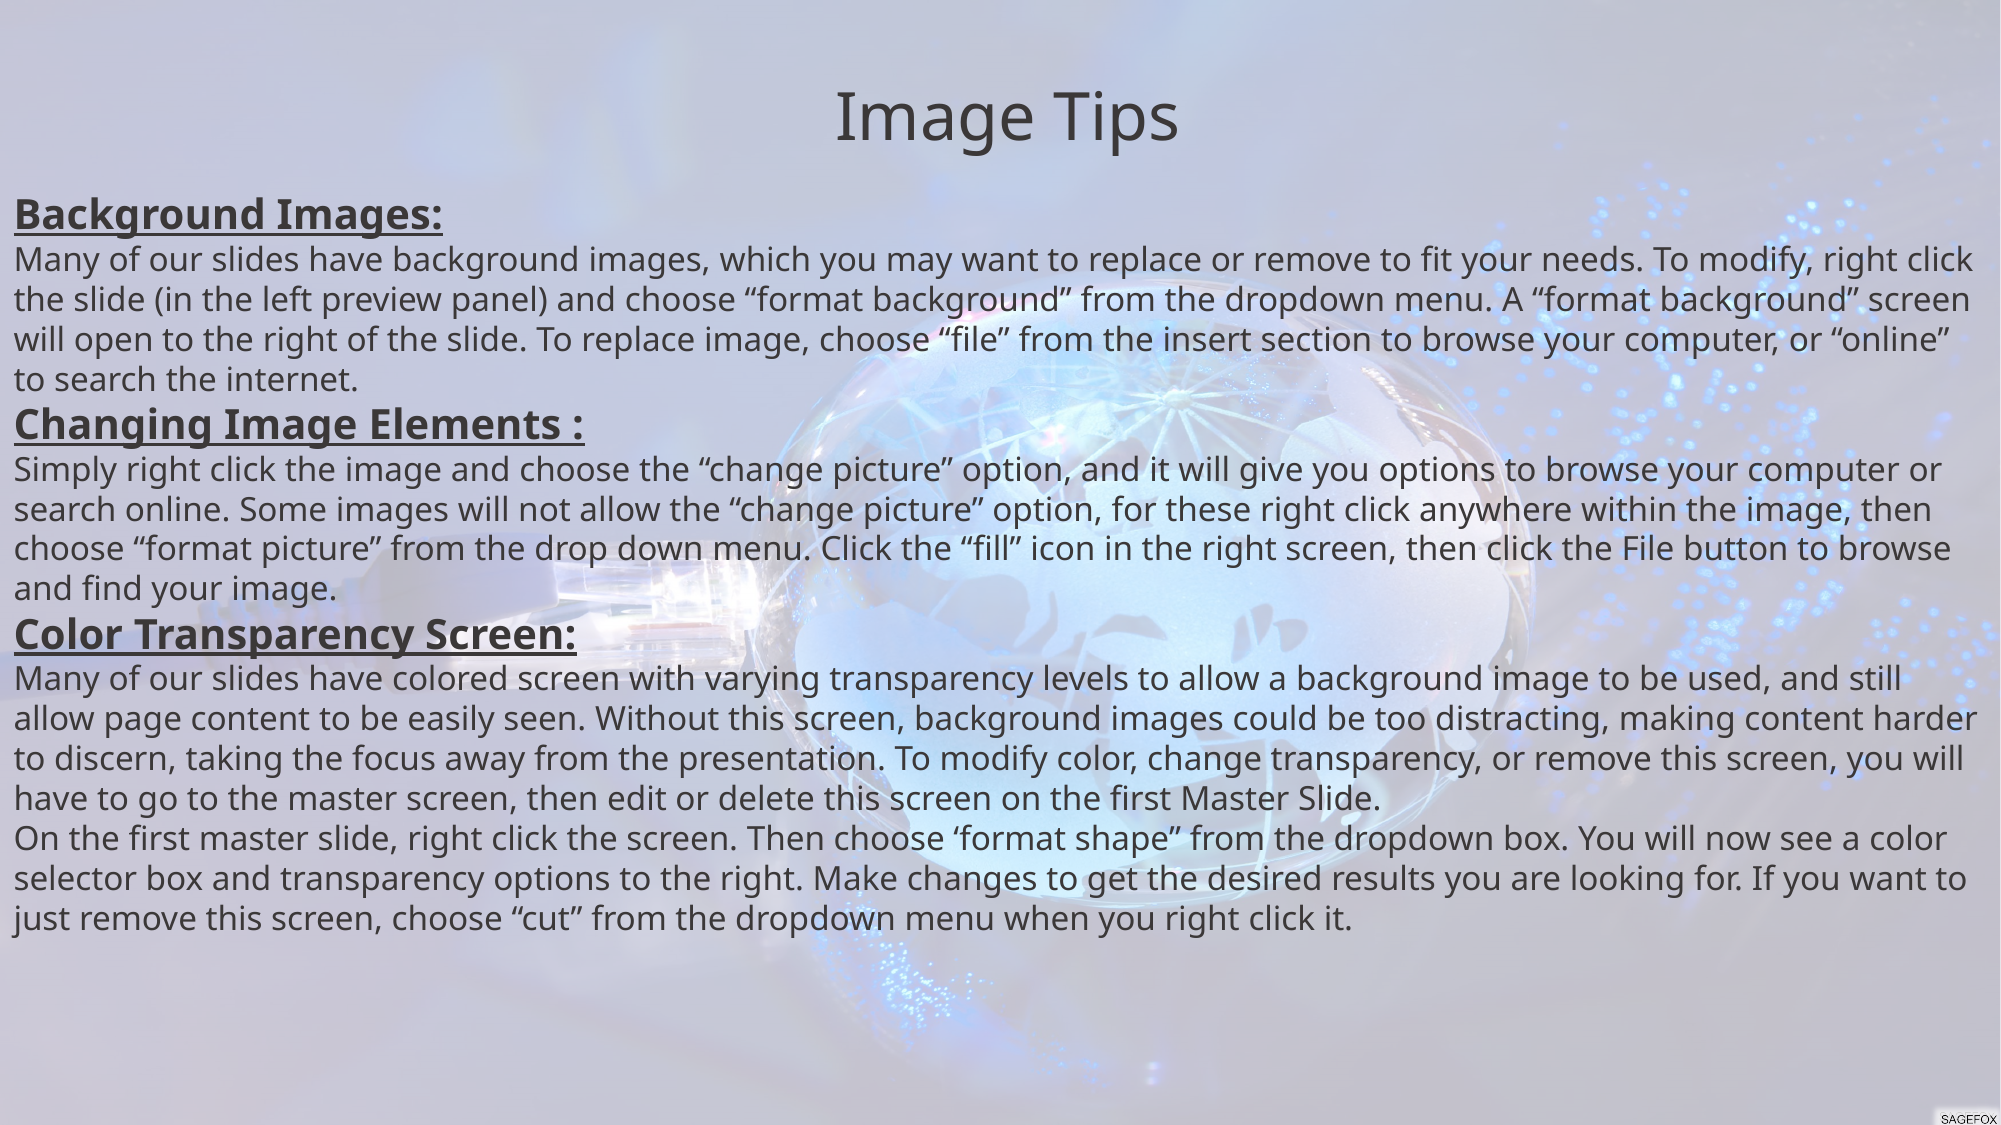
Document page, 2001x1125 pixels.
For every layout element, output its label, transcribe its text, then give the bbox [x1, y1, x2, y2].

title Image Tips [597, 59, 1420, 177]
picture [1938, 1114, 1999, 1125]
text_box Background Images: Many of our slides have background images, which you may want to replace or remove to fit your needs. To modify, right click the slide (in the left preview panel) and choose “format background” from the dropdown menu. A “format background” screen will open to the right of the slide. To replace image, choose “file” from the insert section to browse your computer, or “online” to search the internet. Changing Image Elements : Simply right click the image and choose the “change picture” option, and it will give you options to browse your computer or search online. Some images will not allow the “change picture” option, for these right click anywhere within the image, then choose “format picture” from the drop down menu. Click the “fill” icon in the right screen, then click the File button to browse and find your image. Color Transparency Screen: Many of our slides have colored screen with varying transparency levels to allow a background image to be used, and still allow page content to be easily seen. Without this screen, background images could be too distracting, making content harder to discern, taking the focus away from the presentation. To modify color, change transparency, or remove this screen, you will have to go to the master screen, then edit or delete this screen on the first Master Slide. On the first master slide, right click the screen. Then choose ‘format shape” from the dropdown box. You will now see a color selector box and transparency options to the right. Make changes to get the desired results you are looking for. If you want to just remove this screen, choose “cut” from the dropdown menu when you right click it. [0, 0, 2000, 1125]
